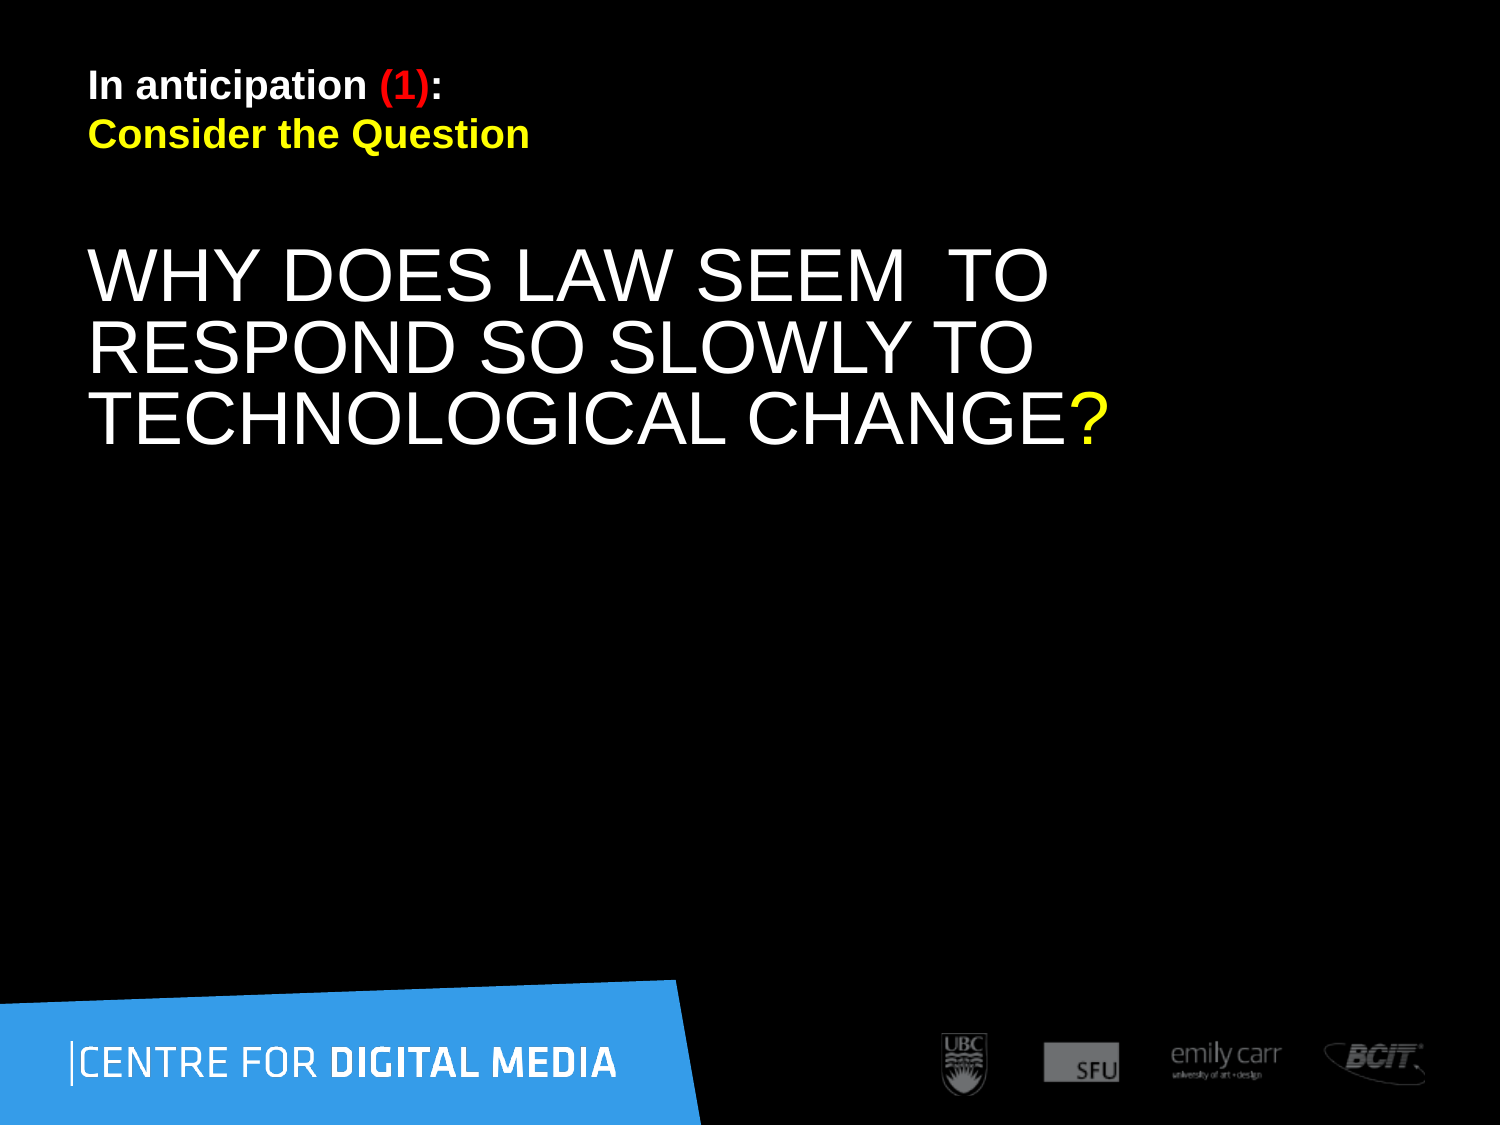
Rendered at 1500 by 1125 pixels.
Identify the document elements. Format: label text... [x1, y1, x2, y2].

title In anticipation (1): Consider the Question [75, 0, 1425, 221]
list WHY DOES LAW SEEM TO RESPOND SO SLOWLY TO TECHNOLOGICAL CHANGE? [75, 230, 1425, 940]
